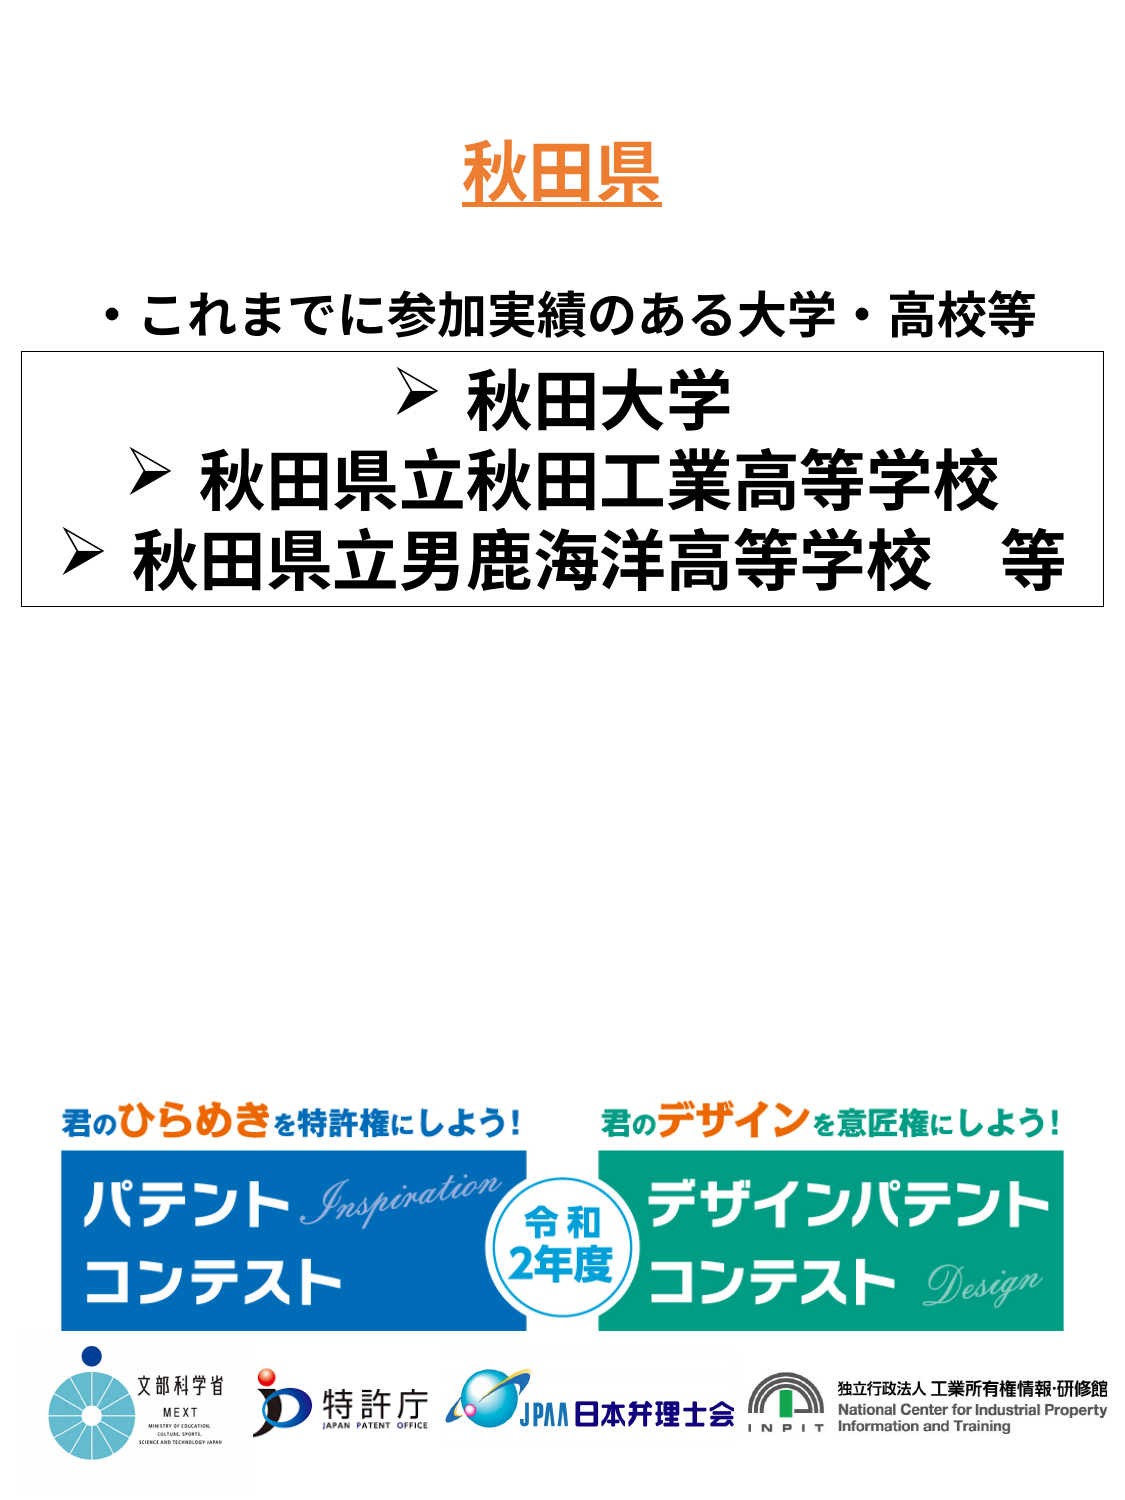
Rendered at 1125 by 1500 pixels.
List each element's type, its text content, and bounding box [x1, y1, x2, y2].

text_box ・これまでに参加実績のある大学・高校等 [0, 276, 1125, 351]
text_box 秋田県 [329, 122, 796, 218]
picture [0, 1088, 1125, 1331]
text_box 秋田大学 秋田県立秋田工業高等学校 秋田県立男鹿海洋高等学校 等 [21, 351, 1104, 607]
